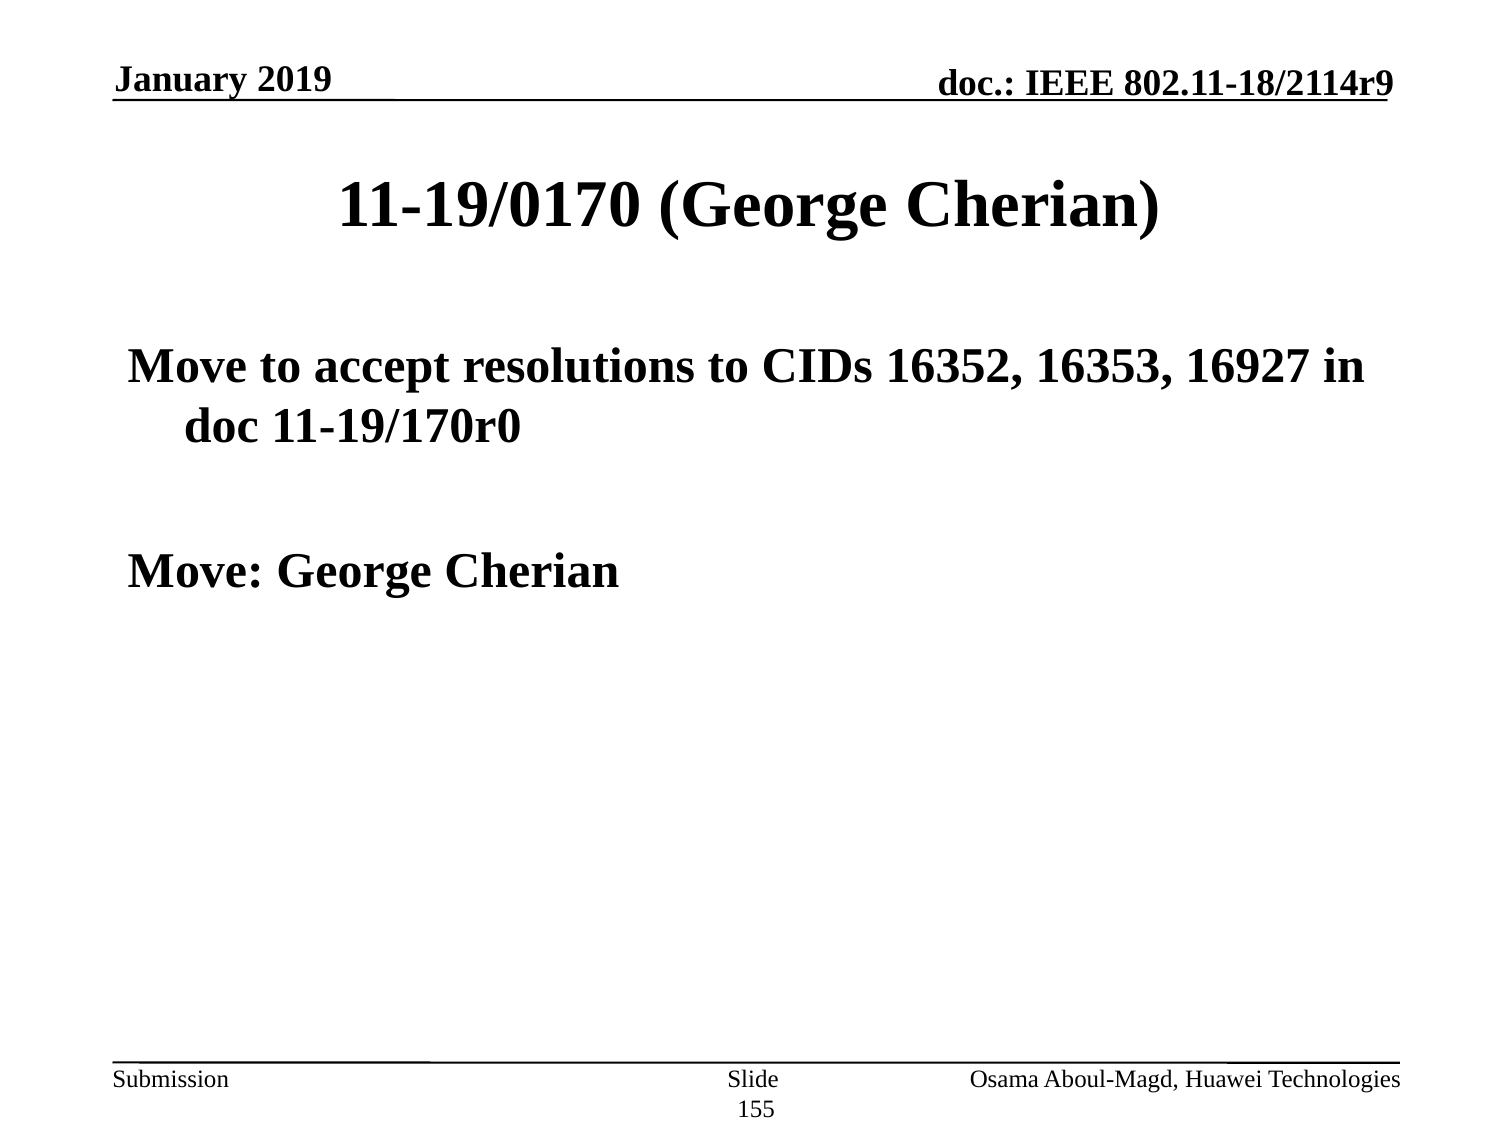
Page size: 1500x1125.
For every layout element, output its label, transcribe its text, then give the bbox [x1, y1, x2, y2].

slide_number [114, 54, 423, 100]
slide_number Slide 155 [712, 1061, 800, 1123]
footer Osama Aboul-Magd, Huawei Technologies [878, 1061, 1402, 1093]
list Move to accept resolutions to CIDs 16352, 16353, 16927 in doc 11-19/170r0 Move: George Cherian [112, 324, 1388, 1000]
title 11-19/0170 (George Cherian) [112, 112, 1388, 288]
